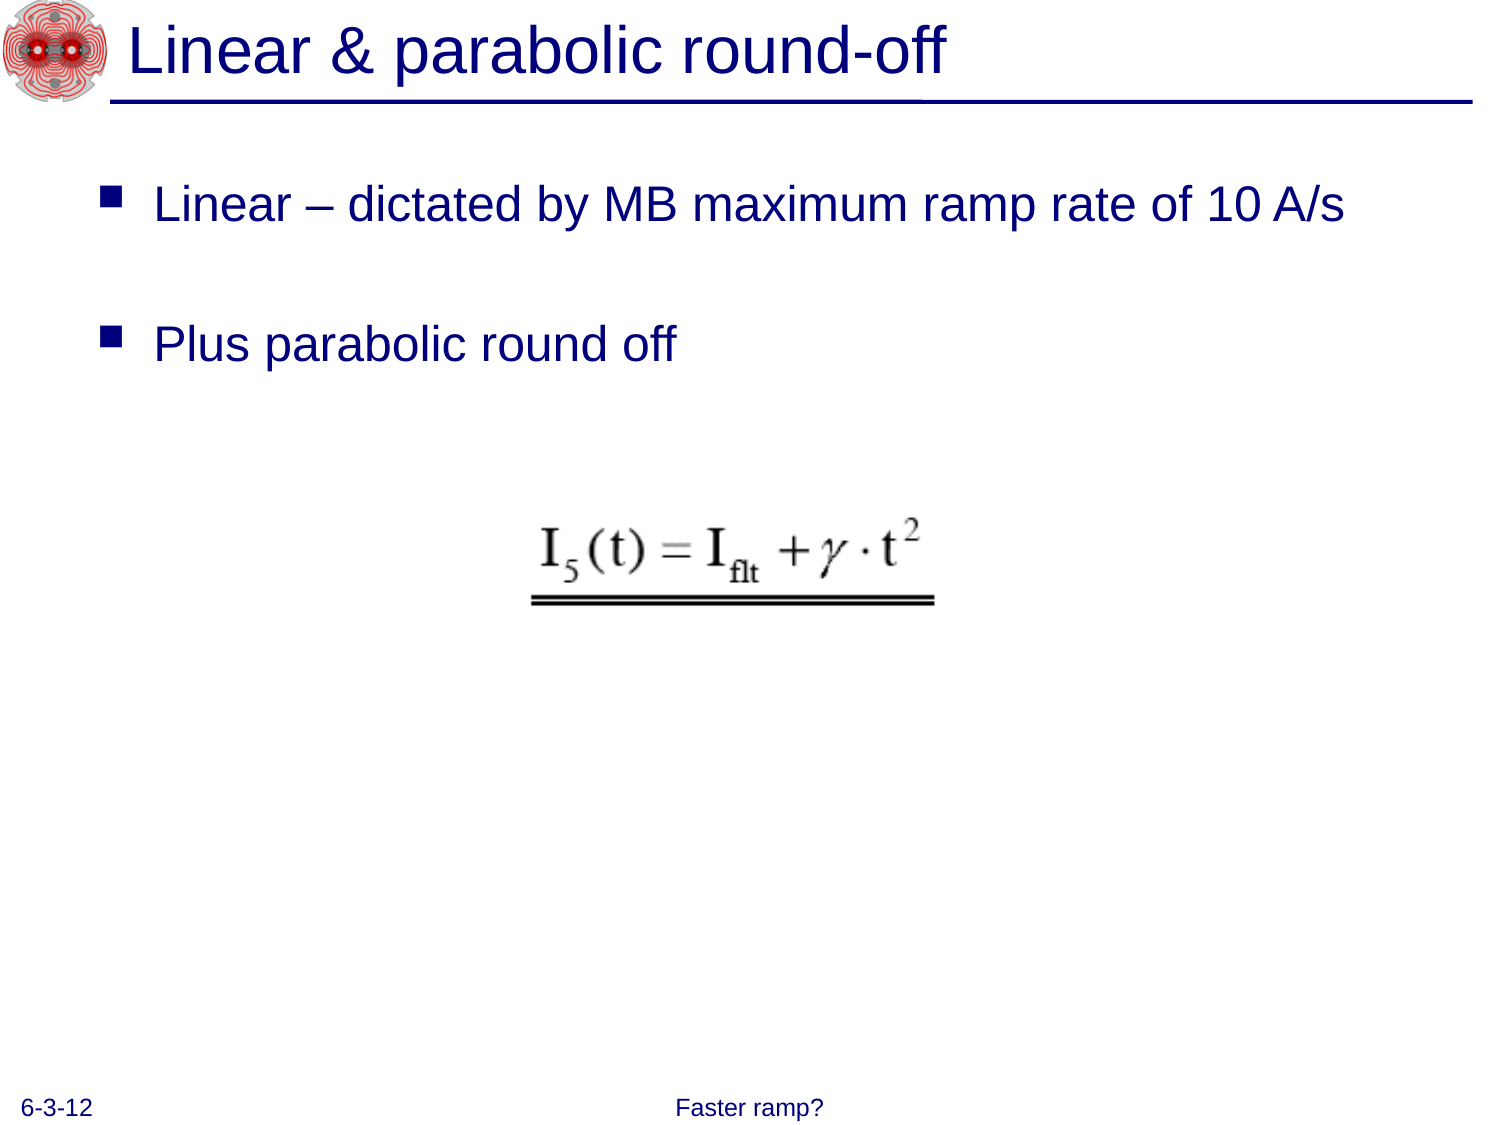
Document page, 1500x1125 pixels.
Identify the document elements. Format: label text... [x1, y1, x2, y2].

title Linear & parabolic round-off [111, 3, 1463, 91]
list Linear – dictated by MB maximum ramp rate of 10 A/s Plus parabolic round off [81, 163, 1433, 1003]
picture [513, 491, 983, 628]
picture [0, 0, 108, 103]
footer Faster ramp? [512, 1087, 988, 1125]
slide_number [5, 1085, 356, 1125]
